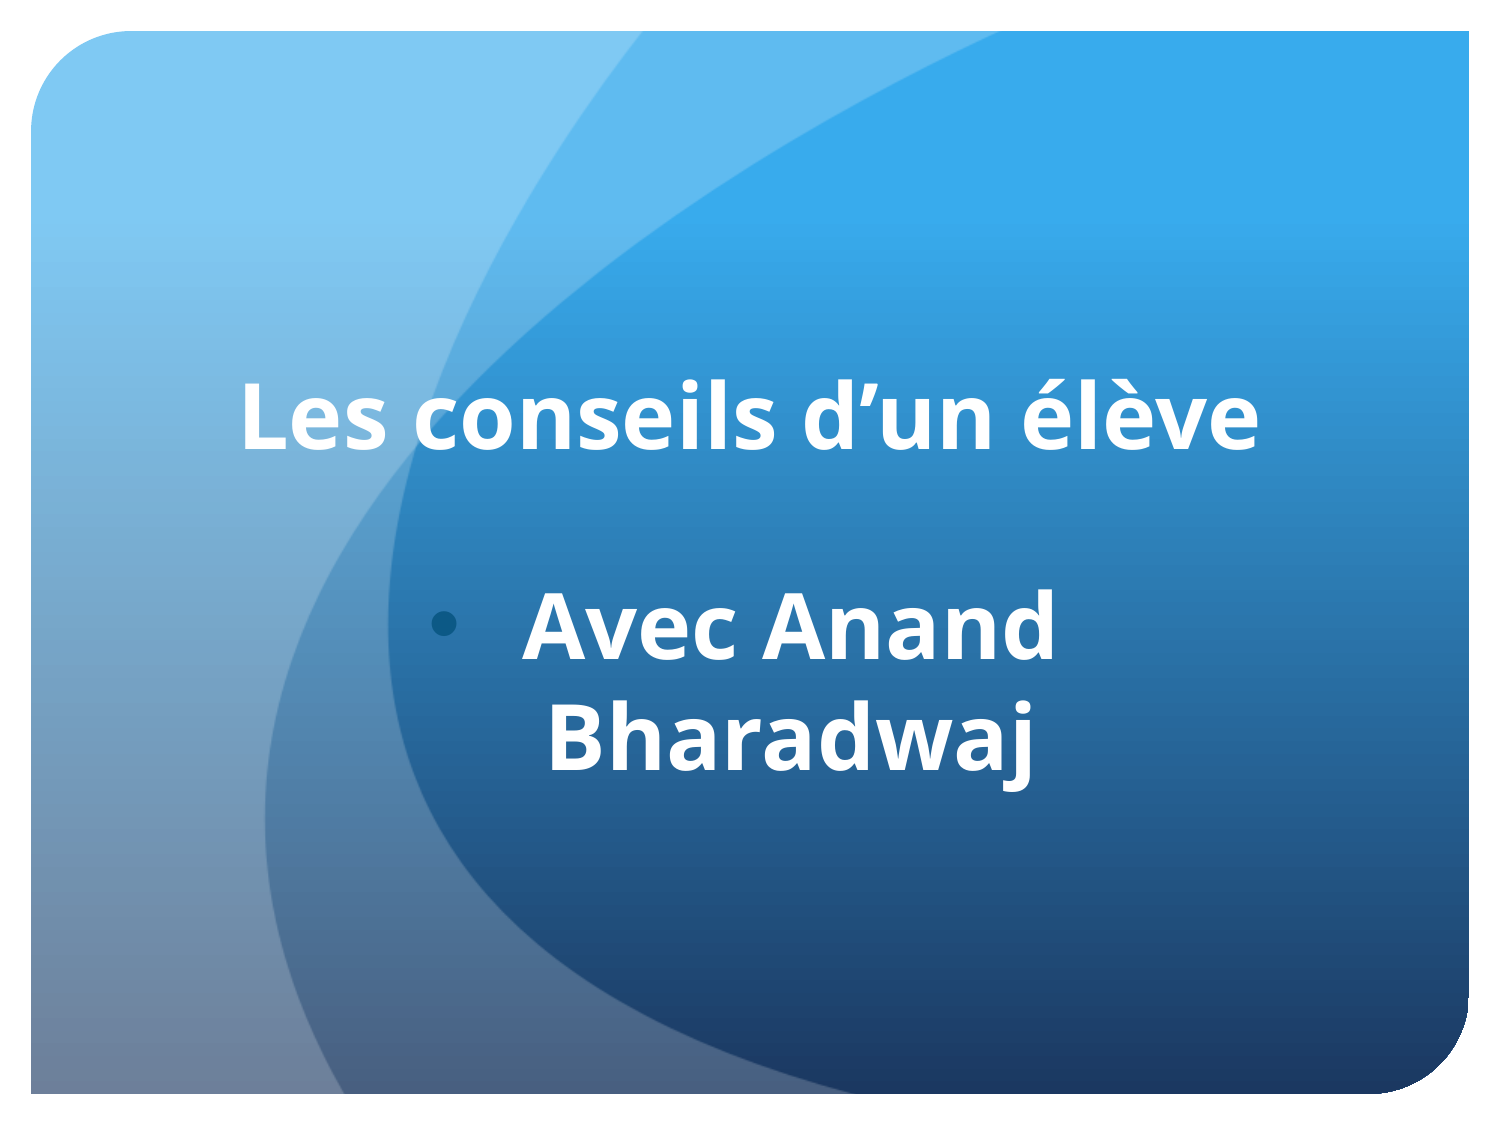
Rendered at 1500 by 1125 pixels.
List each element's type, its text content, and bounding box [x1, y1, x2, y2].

text_box Avec Anand Bharadwaj [194, 562, 1294, 830]
picture [25, 30, 1474, 1095]
subtitle Les conseils d’un élève [76, 350, 1424, 625]
